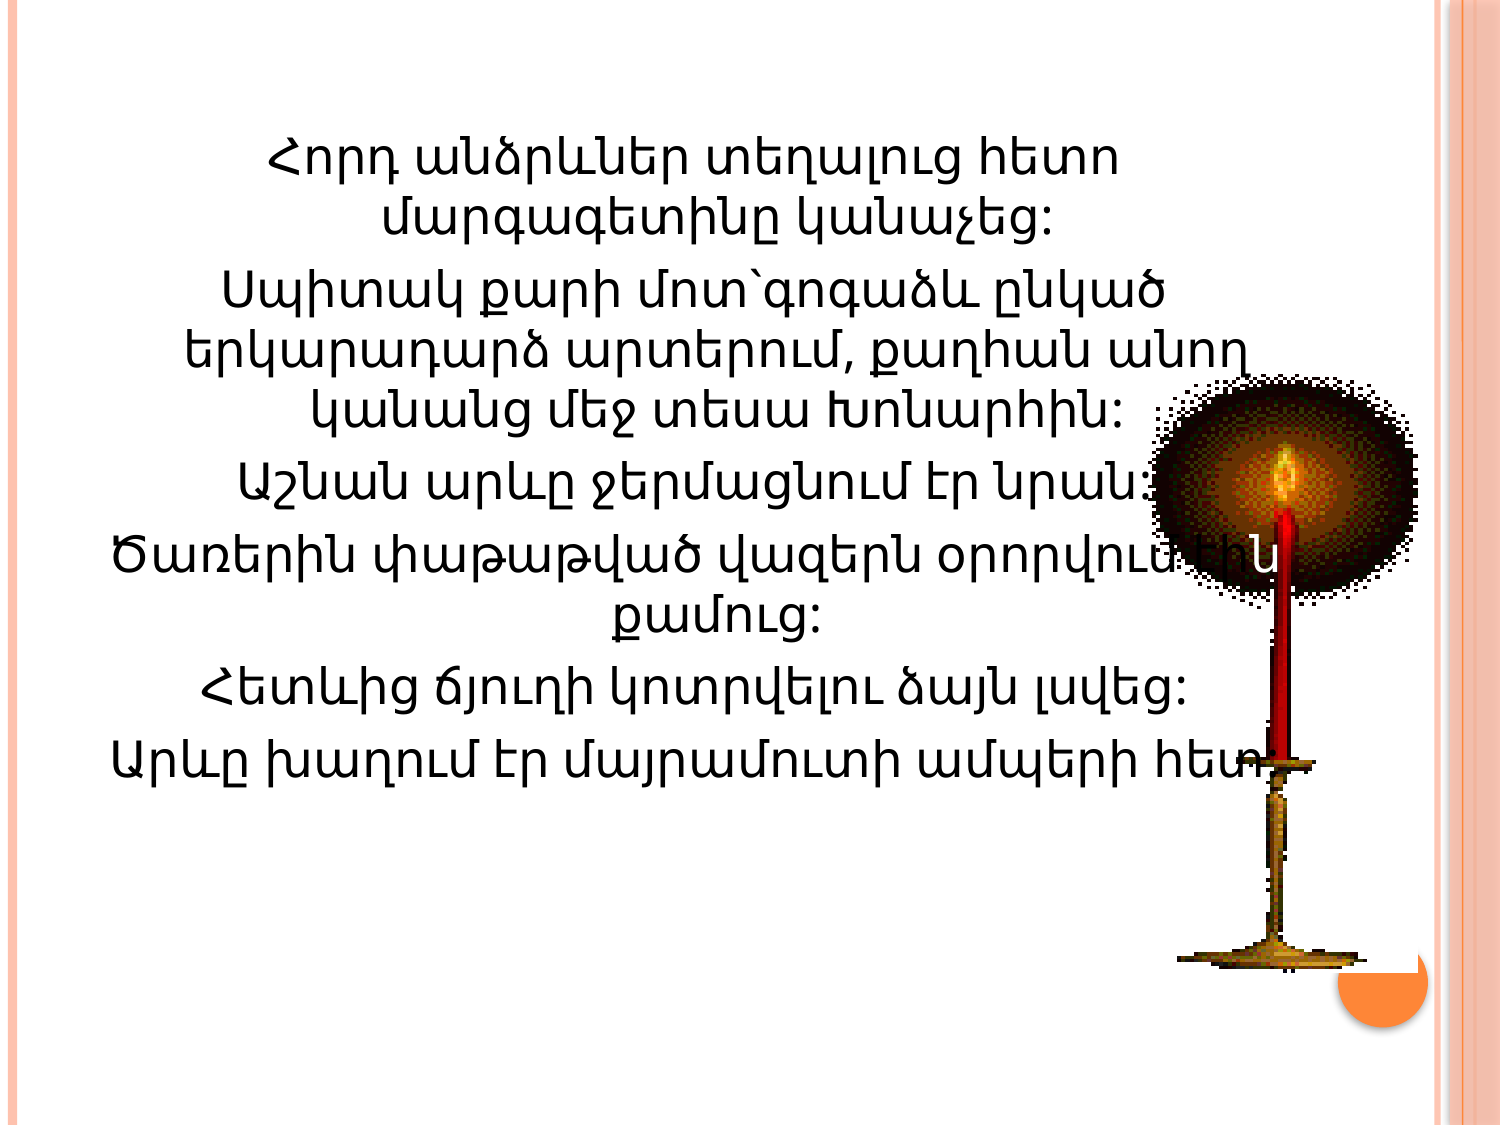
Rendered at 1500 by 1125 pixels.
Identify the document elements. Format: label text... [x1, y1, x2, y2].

picture [1147, 374, 1419, 974]
list Հորդ անձրևներ տեղալուց հետո մարգագետինը կանաչեց: Սպիտակ քարի մոտ`գոգաձև ընկած երկարադարձ արտերում, քաղհան անող կանանց մեջ տեսա Խոնարհին: Աշնան արևը ջերմացնում էր նրան: Ծառերին փաթաթված վազերն օրորվում էին քամուց: Հետևից ճյուղի կոտրվելու ձայն լսվեց: Արևը խաղում էր մայրամուտի ամպերի հետ: [82, 117, 1307, 1051]
